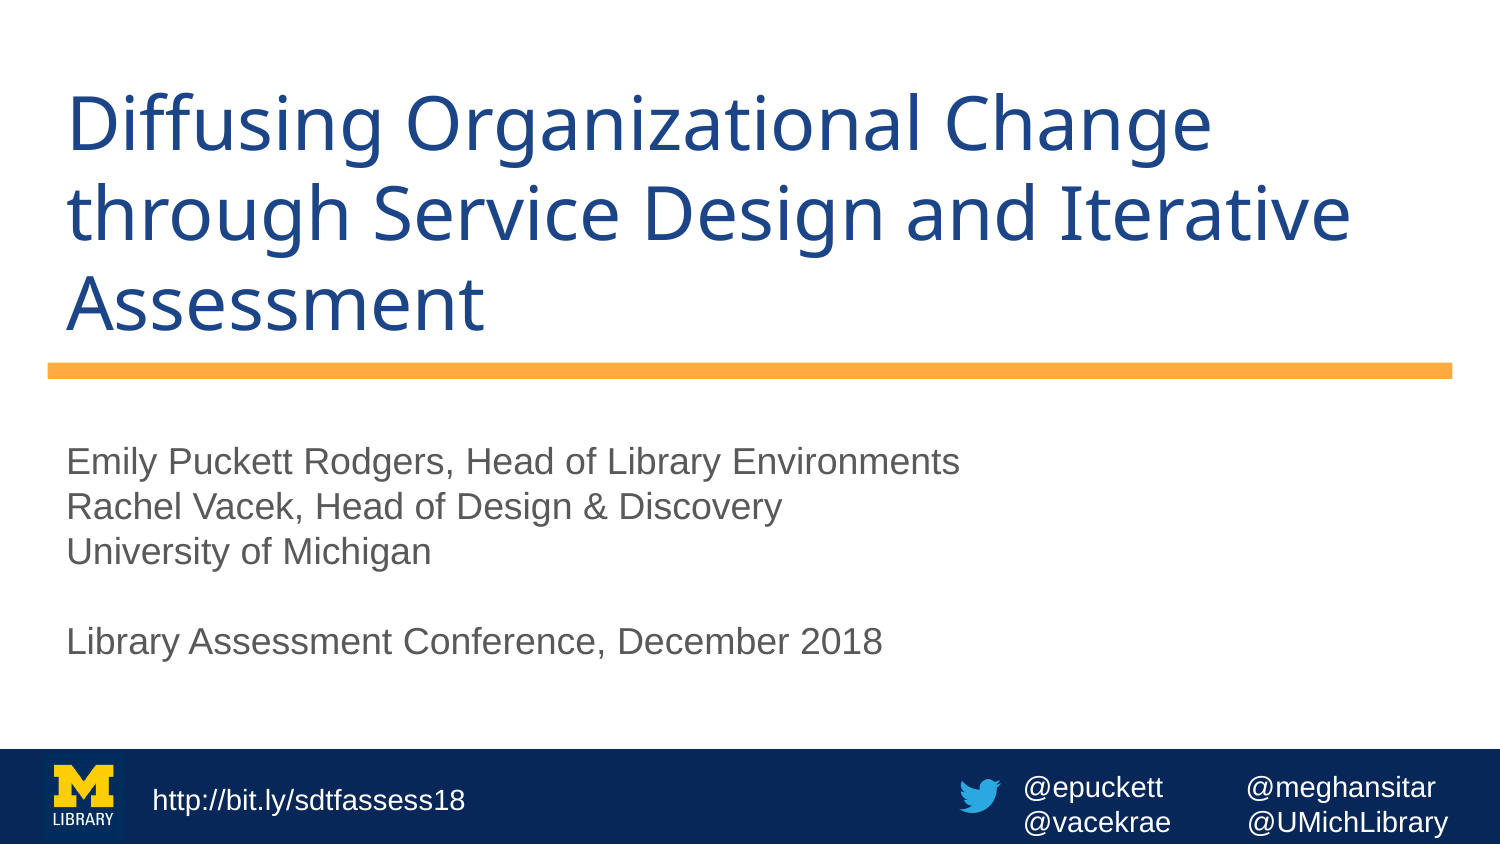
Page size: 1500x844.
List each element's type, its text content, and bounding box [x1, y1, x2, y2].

text_box [47, 362, 1453, 379]
text_box http://bit.ly/sdtfassess18 [137, 753, 630, 844]
picture [0, 749, 1500, 844]
title Diffusing Organizational Change through Service Design and Iterative Assessment [51, 42, 1449, 362]
text_box @epuckett @meghansitar @vacekrae @UMichLibrary [1007, 753, 1500, 844]
subtitle Emily Puckett Rodgers, Head of Library Environments Rachel Vacek, Head of Design & Discovery University of Michigan Library Assessment Conference, December 2018 [51, 421, 1449, 726]
